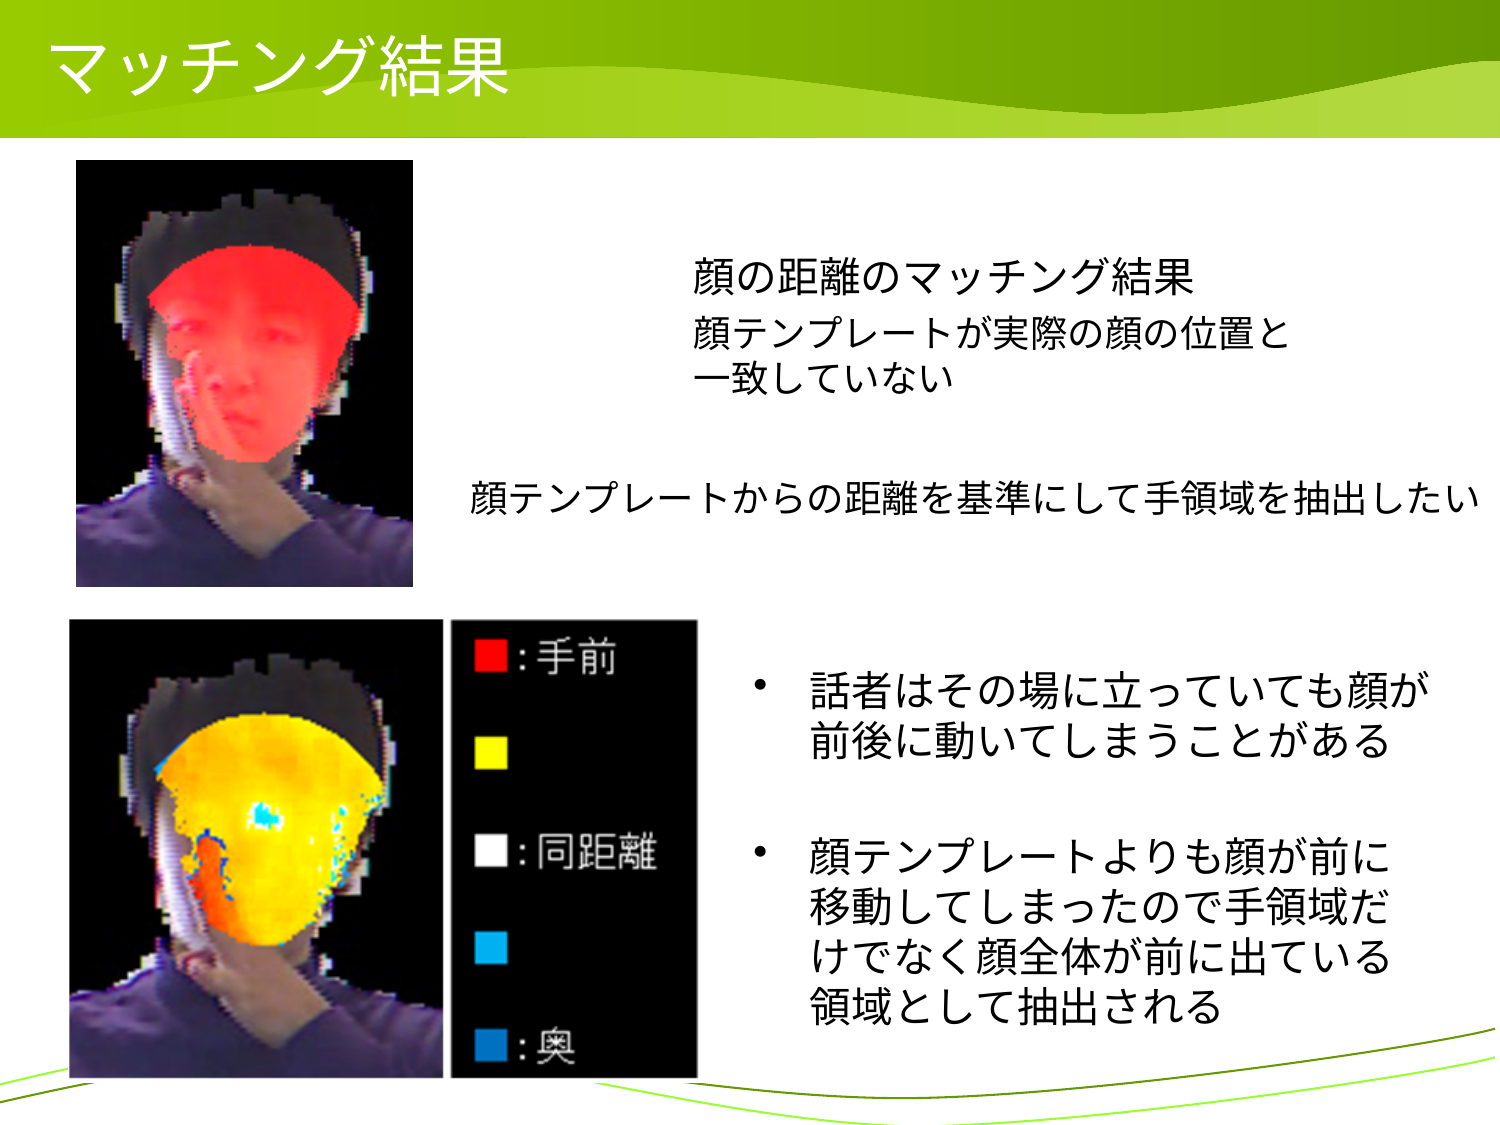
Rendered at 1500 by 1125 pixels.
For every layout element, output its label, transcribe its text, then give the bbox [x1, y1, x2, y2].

list 話者はその場に立っていても顔が前後に動いてしまうことがある 顔テンプレートよりも顔が前に移動してしまったので手領域だけでなく顔全体が前に出ている領域として抽出される [738, 656, 1448, 1071]
text_box 顔テンプレートが実際の顔の位置と一致していない [679, 302, 1329, 453]
text_box 顔の距離のマッチング結果 [679, 243, 1424, 315]
title マッチング結果 [29, 18, 1471, 112]
text_box 顔テンプレートからの距離を基準にして手領域を抽出したい [455, 467, 1496, 528]
picture [76, 160, 414, 587]
picture [68, 617, 704, 1083]
